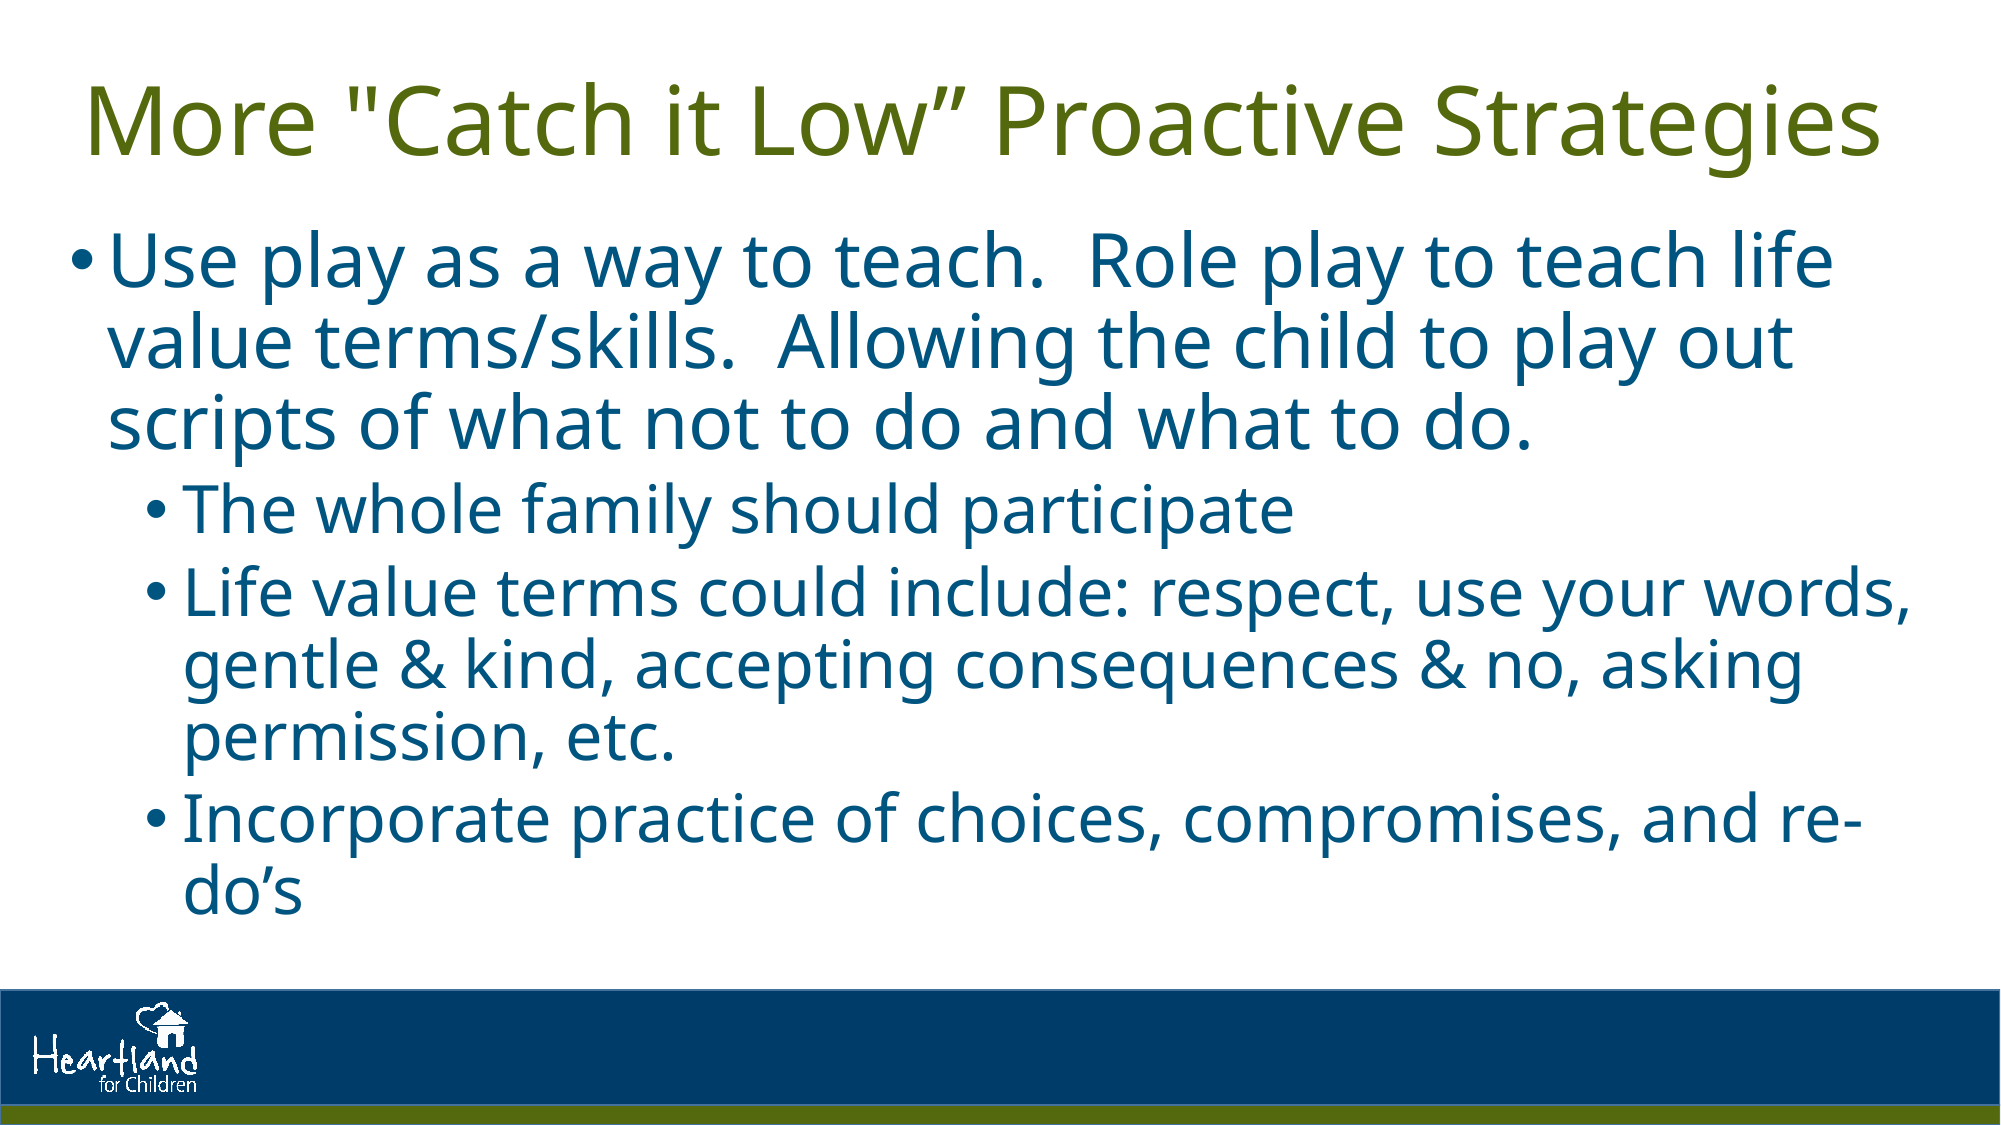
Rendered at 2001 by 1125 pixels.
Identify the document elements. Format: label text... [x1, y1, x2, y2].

picture [13, 936, 216, 1125]
title More "Catch it Low” Proactive Strategies [67, 15, 1933, 215]
list Use play as a way to teach. Role play to teach life value terms/skills. Allowing the child to play out scripts of what not to do and what to do. The whole family should participate Life value terms could include: respect, use your words, gentle & kind, accepting consequences & no, asking permission, etc. Incorporate practice of choices, compromises, and re-do’s [54, 215, 1966, 975]
